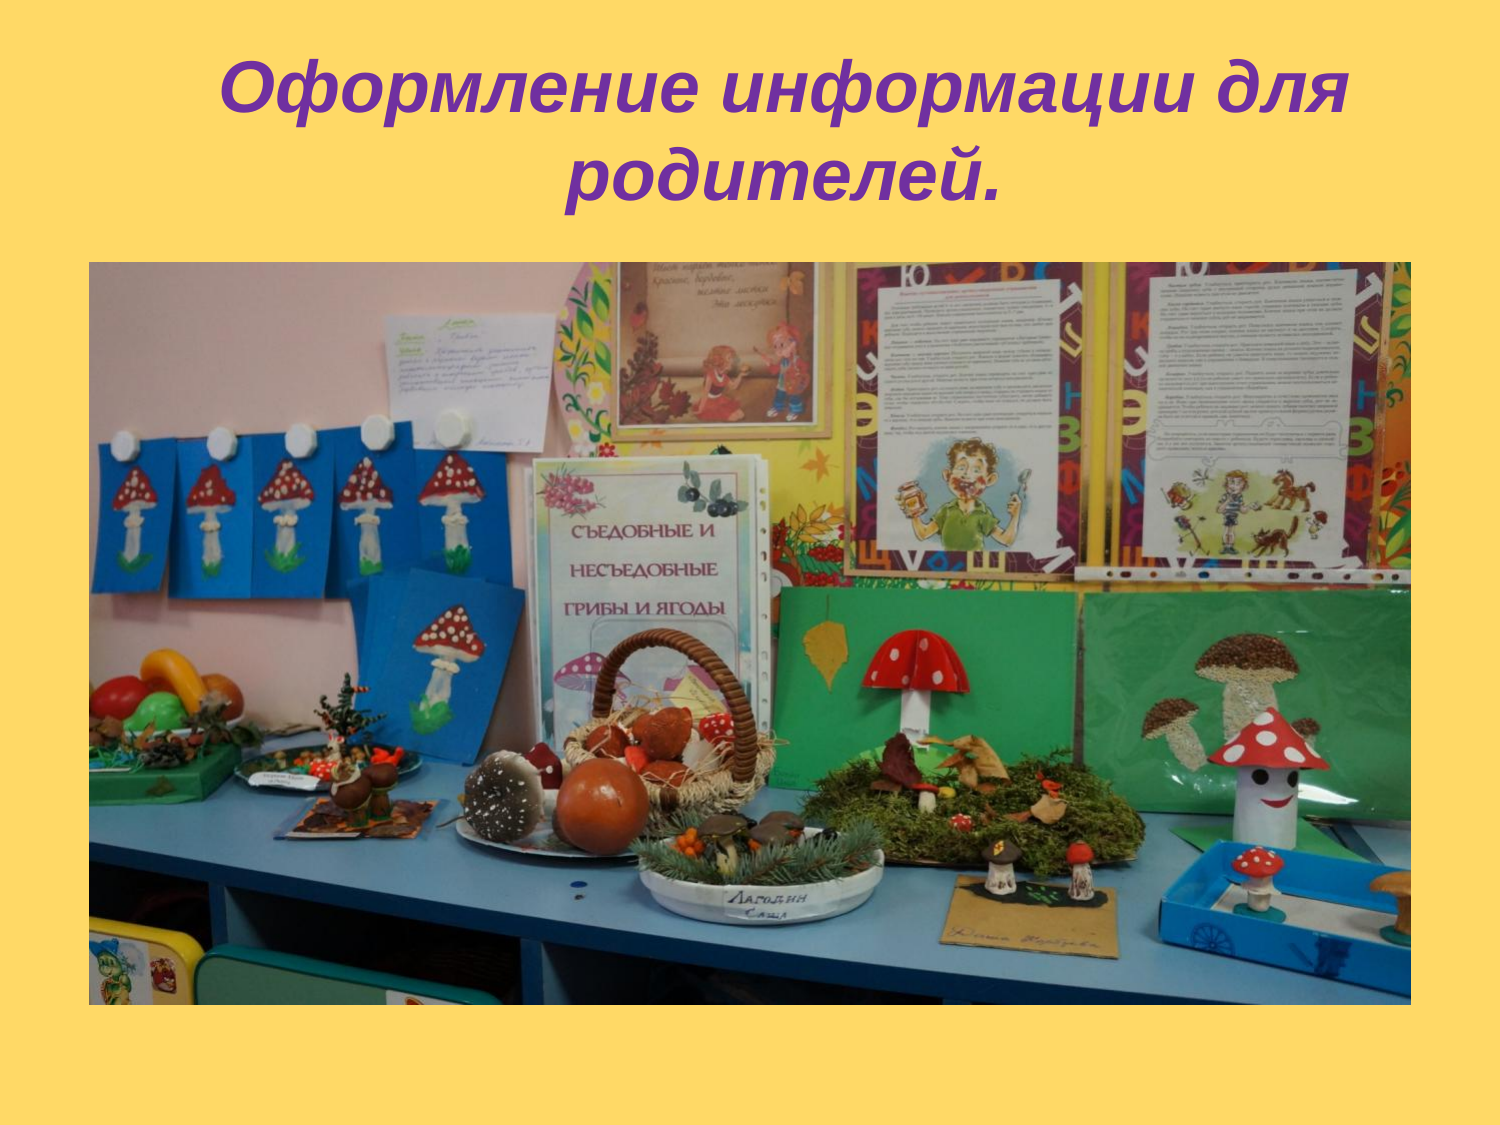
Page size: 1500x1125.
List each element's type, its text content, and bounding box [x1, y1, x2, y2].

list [89, 262, 1411, 1006]
title Оформление информации для родителей. [0, 30, 1500, 223]
